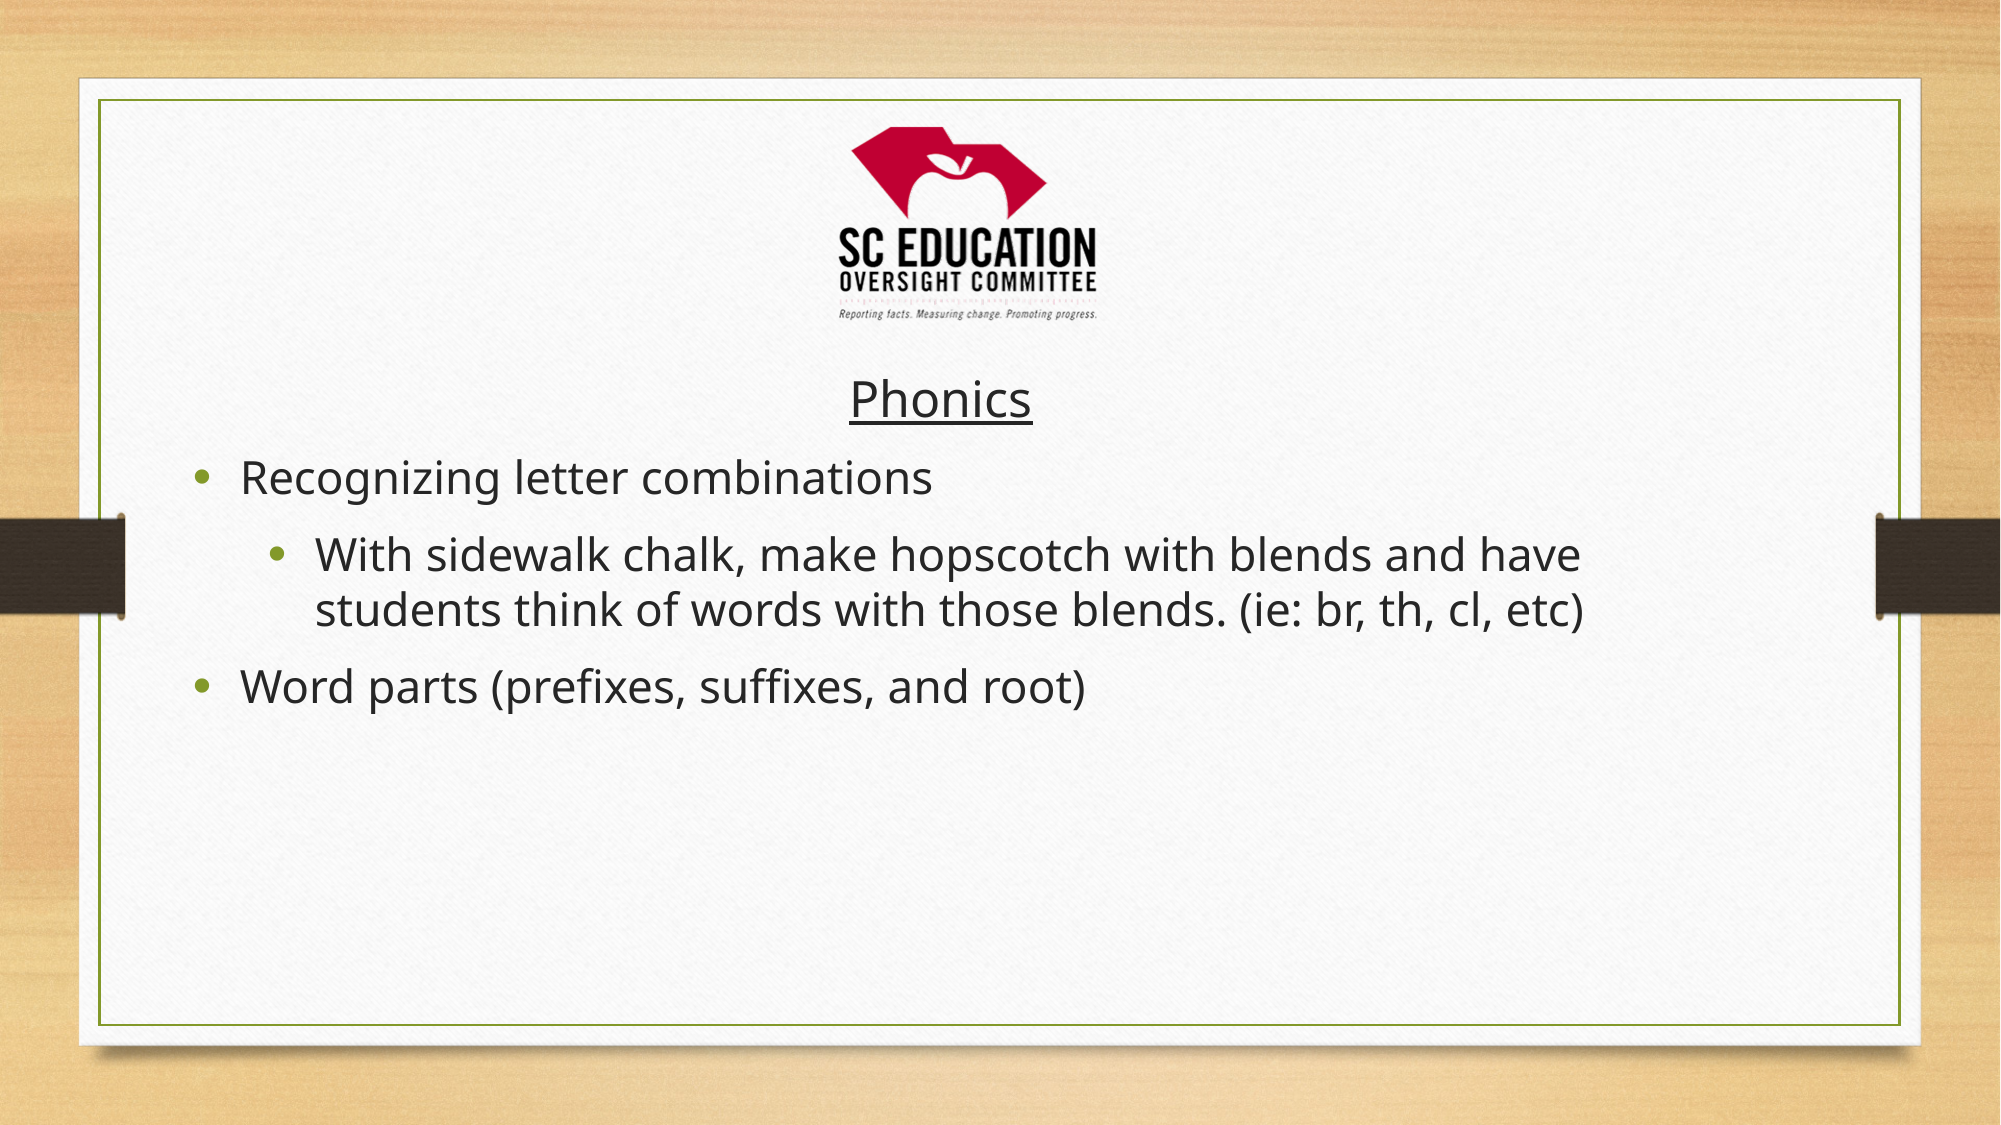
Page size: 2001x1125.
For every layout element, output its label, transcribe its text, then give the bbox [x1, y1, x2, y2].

picture [0, 0, 2001, 1125]
list Phonics Recognizing letter combinations With sidewalk chalk, make hopscotch with blends and have students think of words with those blends. (ie: br, th, cl, etc) Word parts (prefixes, suffixes, and root) [102, 277, 1779, 1014]
